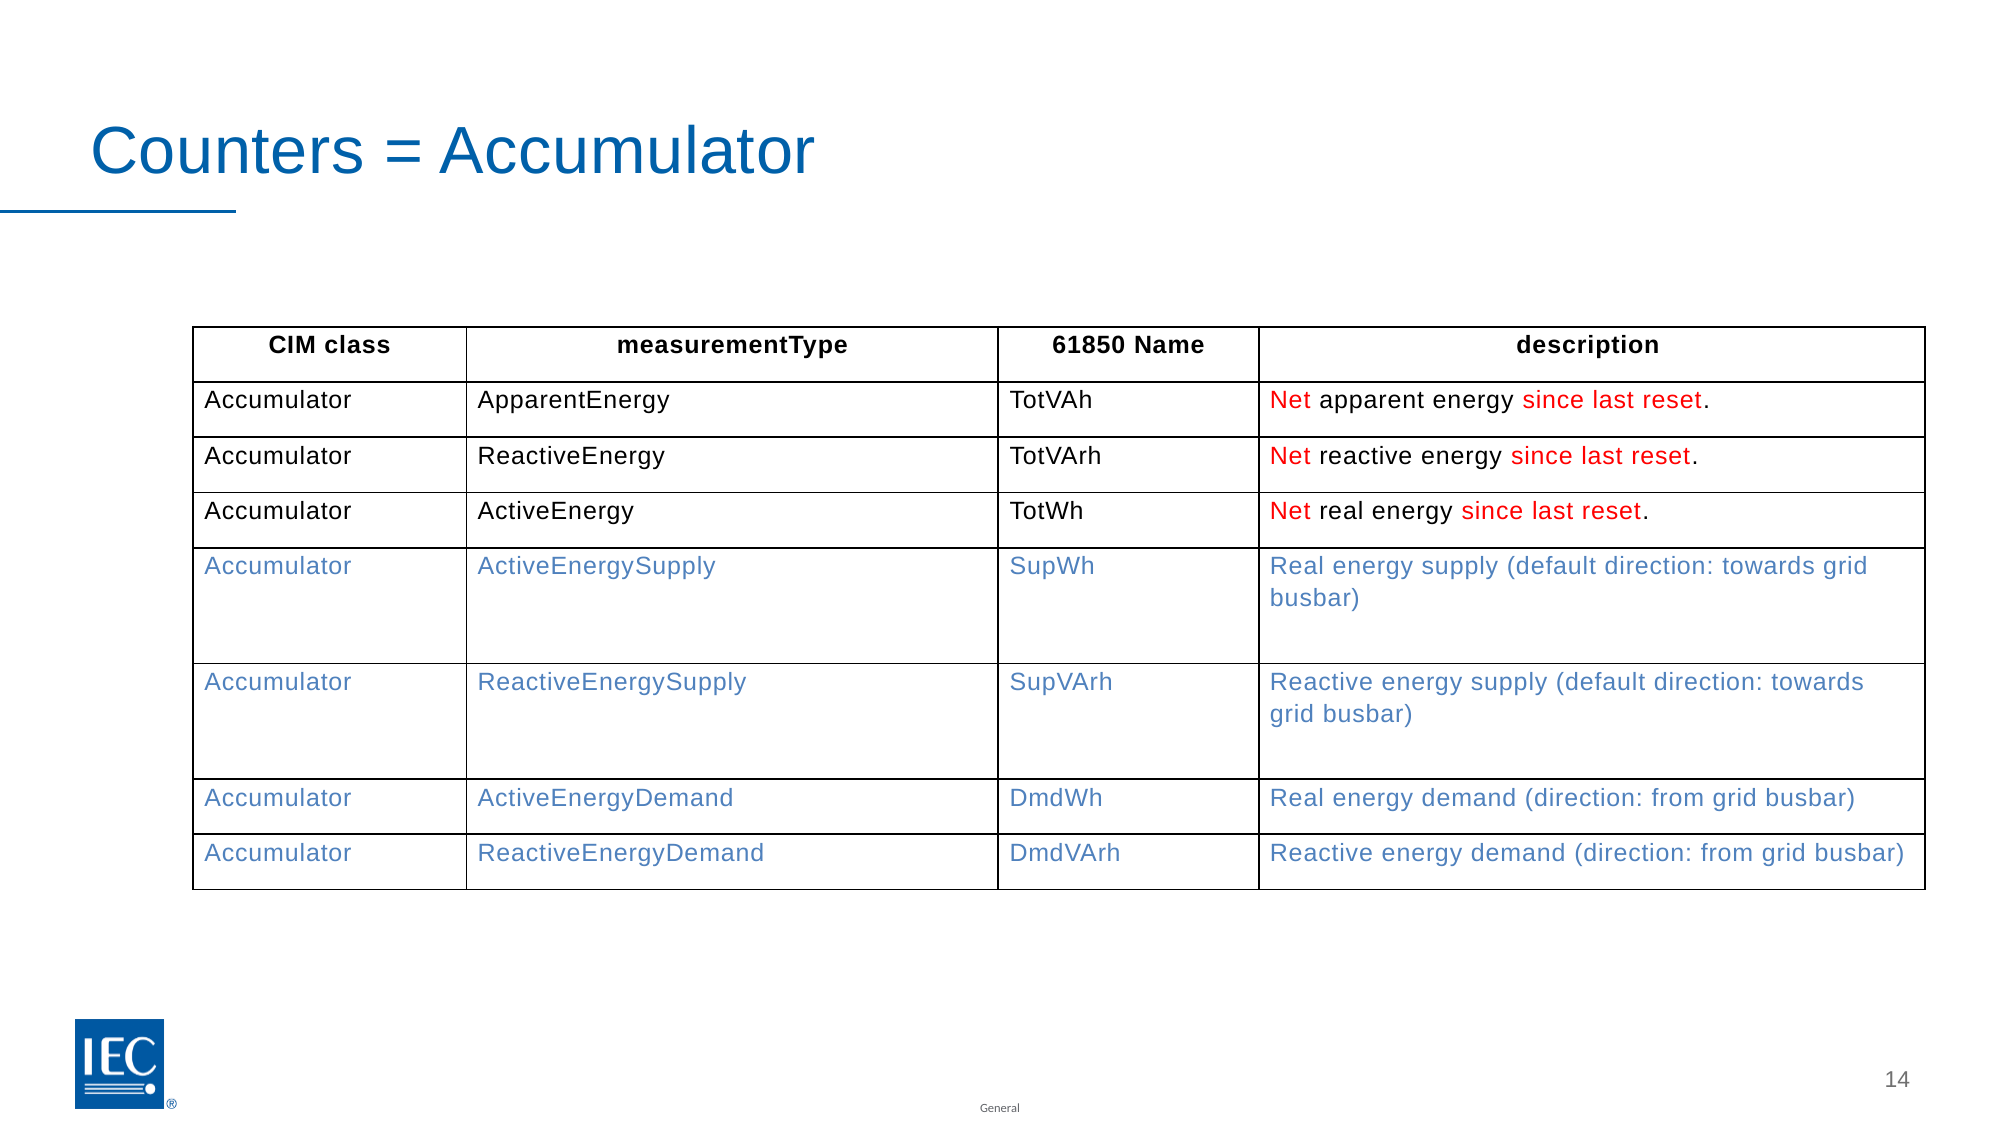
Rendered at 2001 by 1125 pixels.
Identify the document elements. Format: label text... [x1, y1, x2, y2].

title Counters = Accumulator [75, 62, 1925, 196]
table_cell SupVArh [999, 664, 1258, 778]
table_cell TotVArh [999, 438, 1258, 492]
table_cell DmdWh [999, 780, 1258, 833]
table_cell TotWh [999, 493, 1258, 547]
table_cell Accumulator [194, 438, 466, 492]
table_cell Accumulator [194, 493, 466, 547]
table_cell Reactive energy demand (direction: from grid busbar) [1260, 835, 1924, 889]
table_header description [1260, 328, 1924, 381]
table_cell Real energy supply (default direction: towards grid busbar) [1260, 549, 1924, 663]
table_cell DmdVArh [999, 835, 1258, 889]
table_cell TotVAh [999, 383, 1258, 436]
table_cell Accumulator [194, 549, 466, 663]
table_cell Net reactive energy since last reset. [1260, 438, 1924, 492]
table_cell Accumulator [194, 383, 466, 436]
table_cell Reactive energy supply (default direction: towards grid busbar) [1260, 664, 1924, 778]
table_cell Net real energy since last reset. [1260, 493, 1924, 547]
table_header CIM class [194, 328, 466, 381]
table_cell Accumulator [194, 835, 466, 889]
table_cell ApparentEnergy [467, 383, 997, 436]
table_cell ActiveEnergy [467, 493, 997, 547]
picture [75, 1019, 177, 1109]
table_cell SupWh [999, 549, 1258, 663]
table_cell ReactiveEnergyDemand [467, 835, 997, 889]
table_cell Net apparent energy since last reset. [1260, 383, 1924, 436]
table_cell ReactiveEnergy [467, 438, 997, 492]
table_cell ReactiveEnergySupply [467, 664, 997, 778]
table_cell ActiveEnergySupply [467, 549, 997, 663]
table_cell ActiveEnergyDemand [467, 780, 997, 833]
table_cell Accumulator [194, 664, 466, 778]
table_header 61850 Name [999, 328, 1258, 381]
table_cell Real energy demand (direction: from grid busbar) [1260, 780, 1924, 833]
table_cell Accumulator [194, 780, 466, 833]
slide_number 14 [1794, 1048, 1925, 1109]
table_header measurementType [467, 328, 997, 381]
